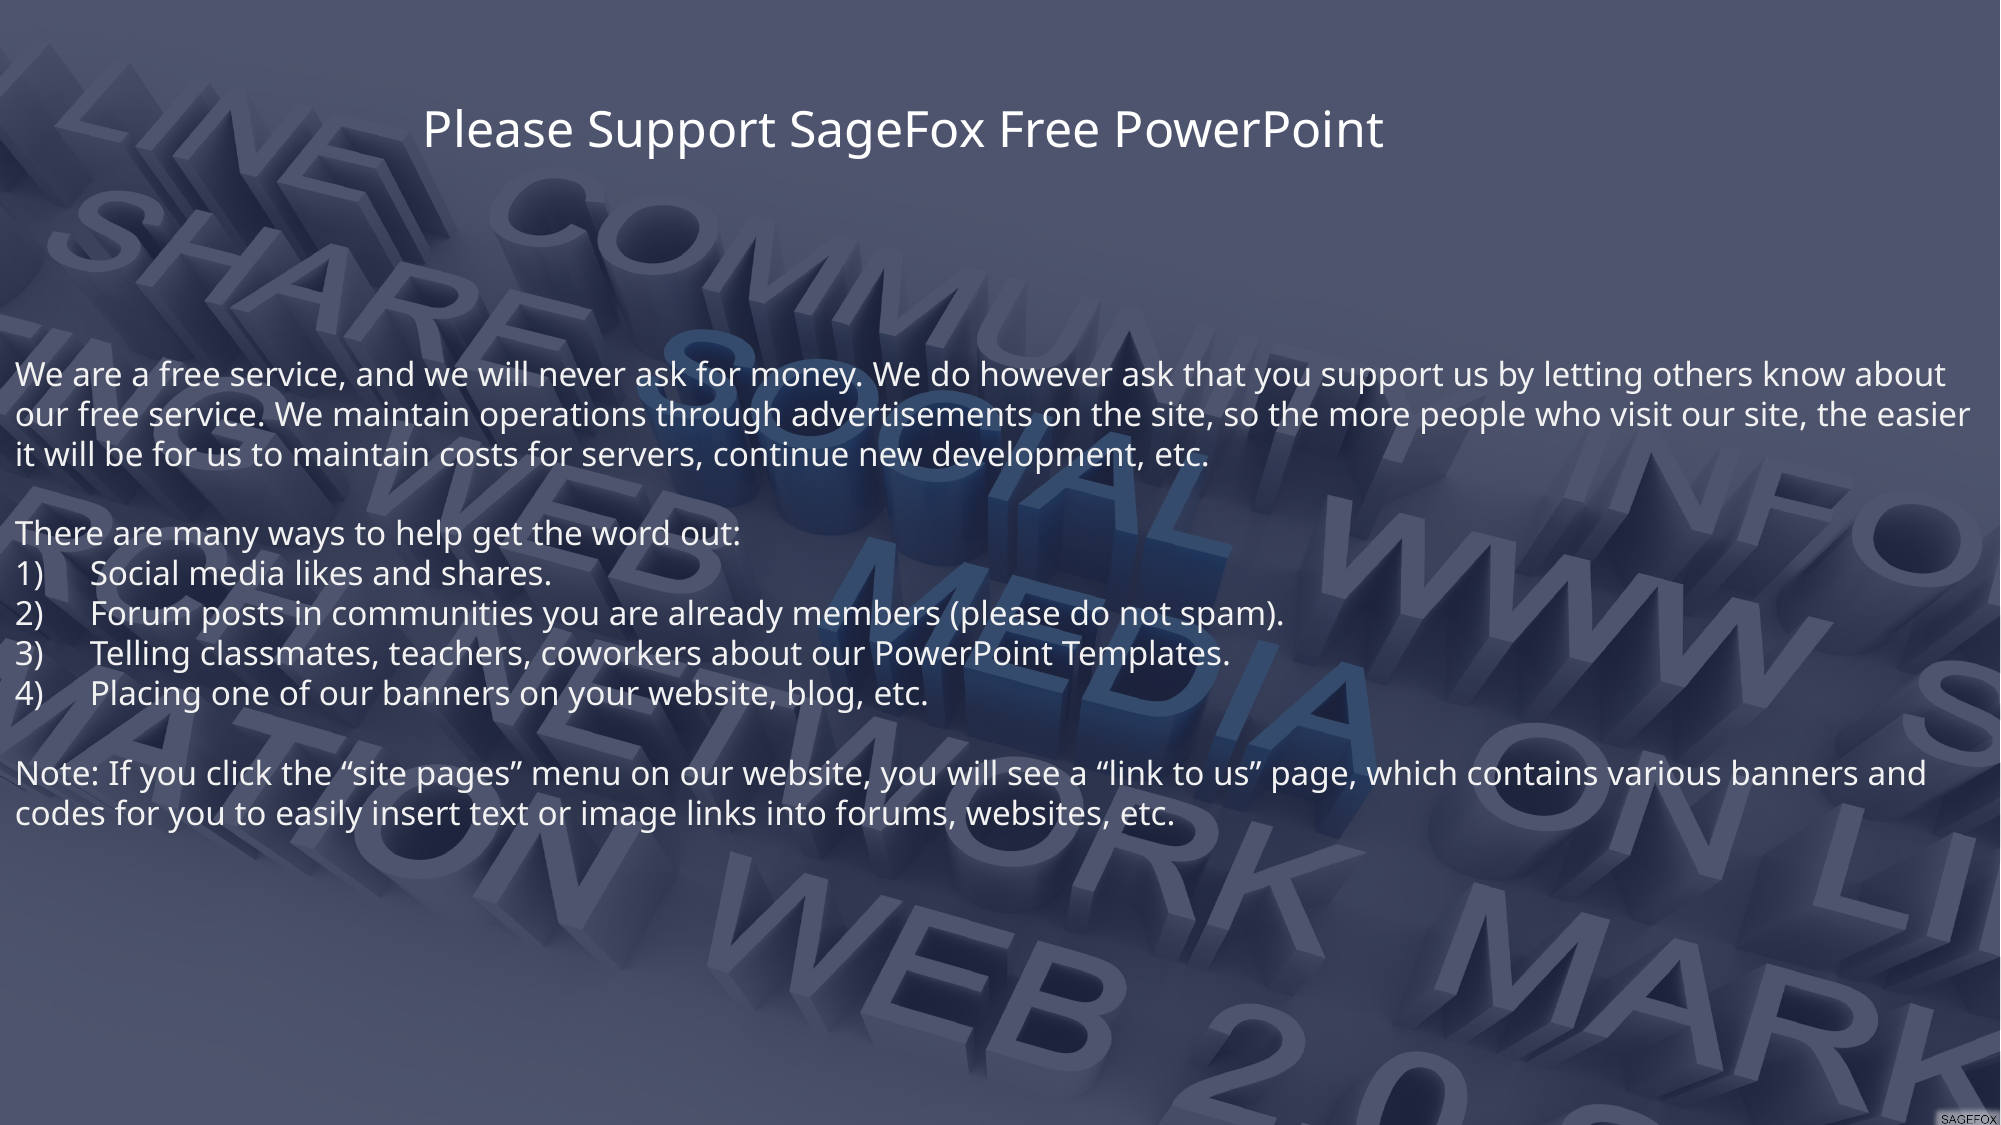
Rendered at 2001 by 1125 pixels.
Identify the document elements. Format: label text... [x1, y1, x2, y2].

text_box We are a free service, and we will never ask for money. We do however ask that you support us by letting others know about our free service. We maintain operations through advertisements on the site, so the more people who visit our site, the easier it will be for us to maintain costs for servers, continue new development, etc. There are many ways to help get the word out: Social media likes and shares. Forum posts in communities you are already members (please do not spam). Telling classmates, teachers, coworkers about our PowerPoint Templates. Placing one of our banners on your website, blog, etc. Note: If you click the “site pages” menu on our website, you will see a “link to us” page, which contains various banners and codes for you to easily insert text or image links into forums, websites, etc. [0, 0, 2000, 1125]
picture [1938, 1114, 1999, 1125]
title Please Support SageFox Free PowerPoint [363, 72, 1444, 190]
